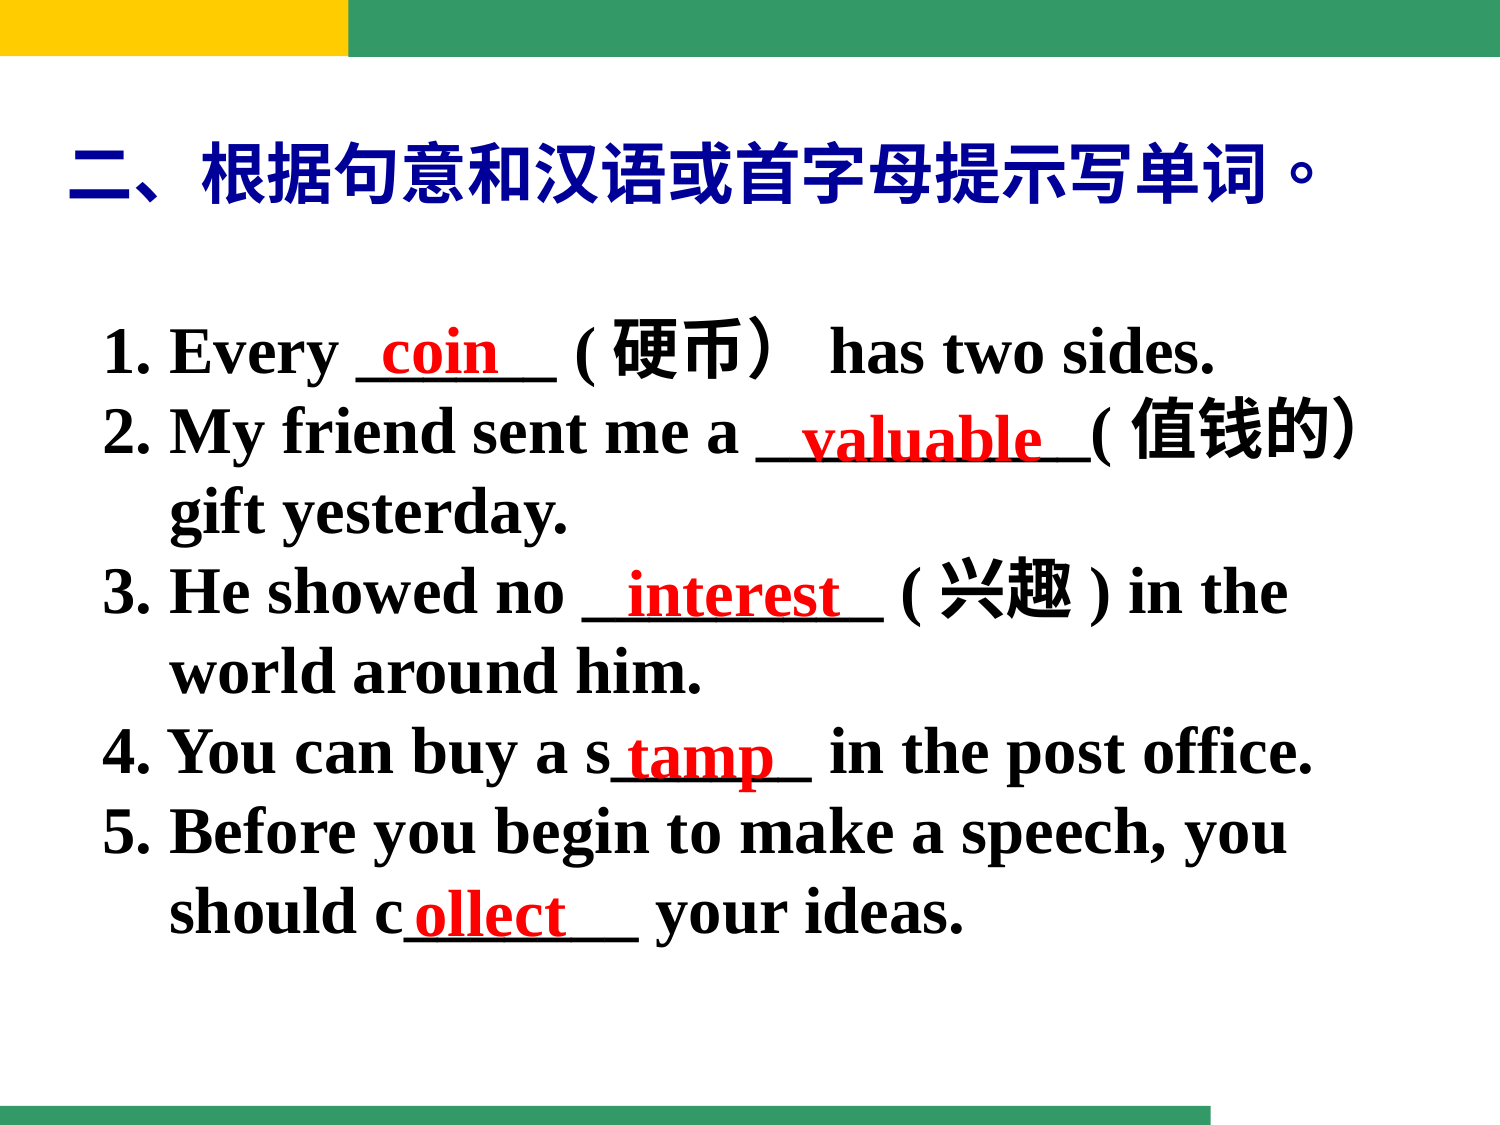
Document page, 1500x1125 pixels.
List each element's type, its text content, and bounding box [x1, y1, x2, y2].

text_box valuable [787, 387, 1100, 483]
text_box ollect [399, 862, 638, 958]
text_box interest [612, 542, 925, 638]
text_box 二、根据句意和汉语或首字母提示写单词。 [51, 124, 1350, 220]
text_box 1. Every ______ (硬币）has two sides. 2. My friend sent me a __________(值钱的） gift yesterday. 3. He showed no _________ (兴趣) in the world around him. 4. You can buy a s______ in the post office. 5. Before you begin to make a speech, you should c_______ your ideas. [87, 299, 1438, 955]
text_box coin [349, 299, 563, 395]
text_box tamp [612, 704, 800, 800]
